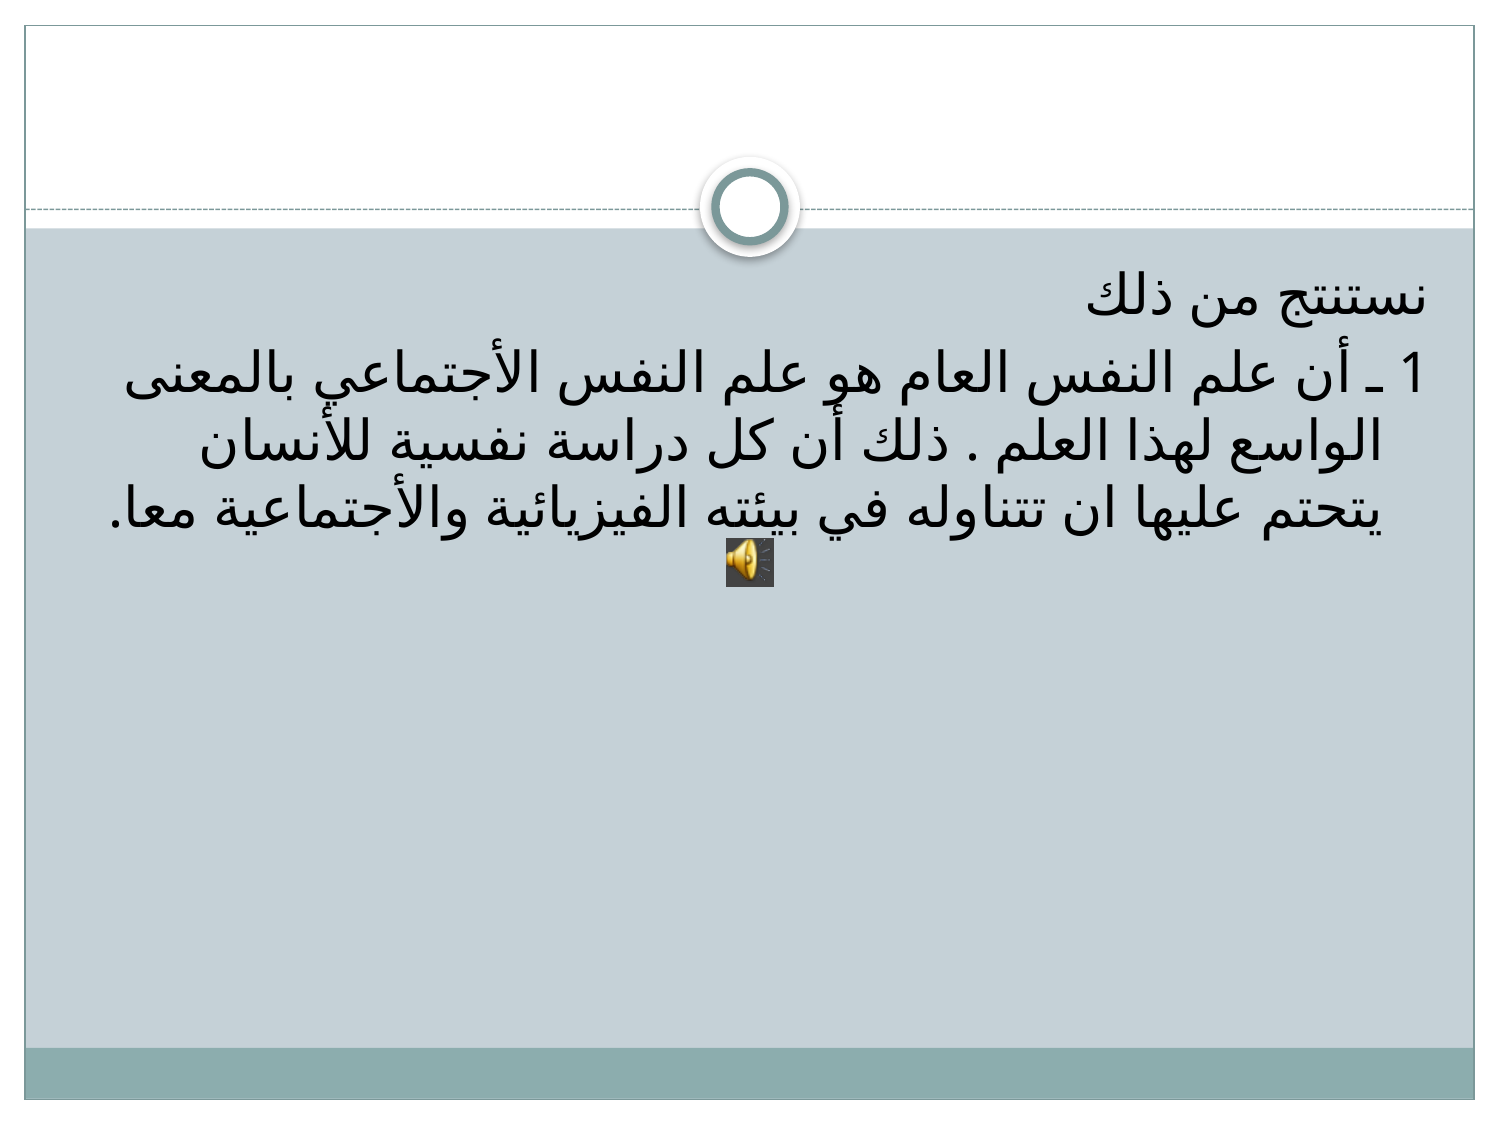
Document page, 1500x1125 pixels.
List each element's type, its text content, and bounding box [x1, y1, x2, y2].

picture [724, 537, 776, 588]
list نستنتج من ذلك 1 ـ أن علم النفس العام هو علم النفس الأجتماعي بالمعنى الواسع لهذا العلم . ذلك أن كل دراسة نفسية للأنسان يتحتم عليها ان تتناوله في بيئته الفيزيائية والأجتماعية معا. [49, 250, 1445, 1001]
